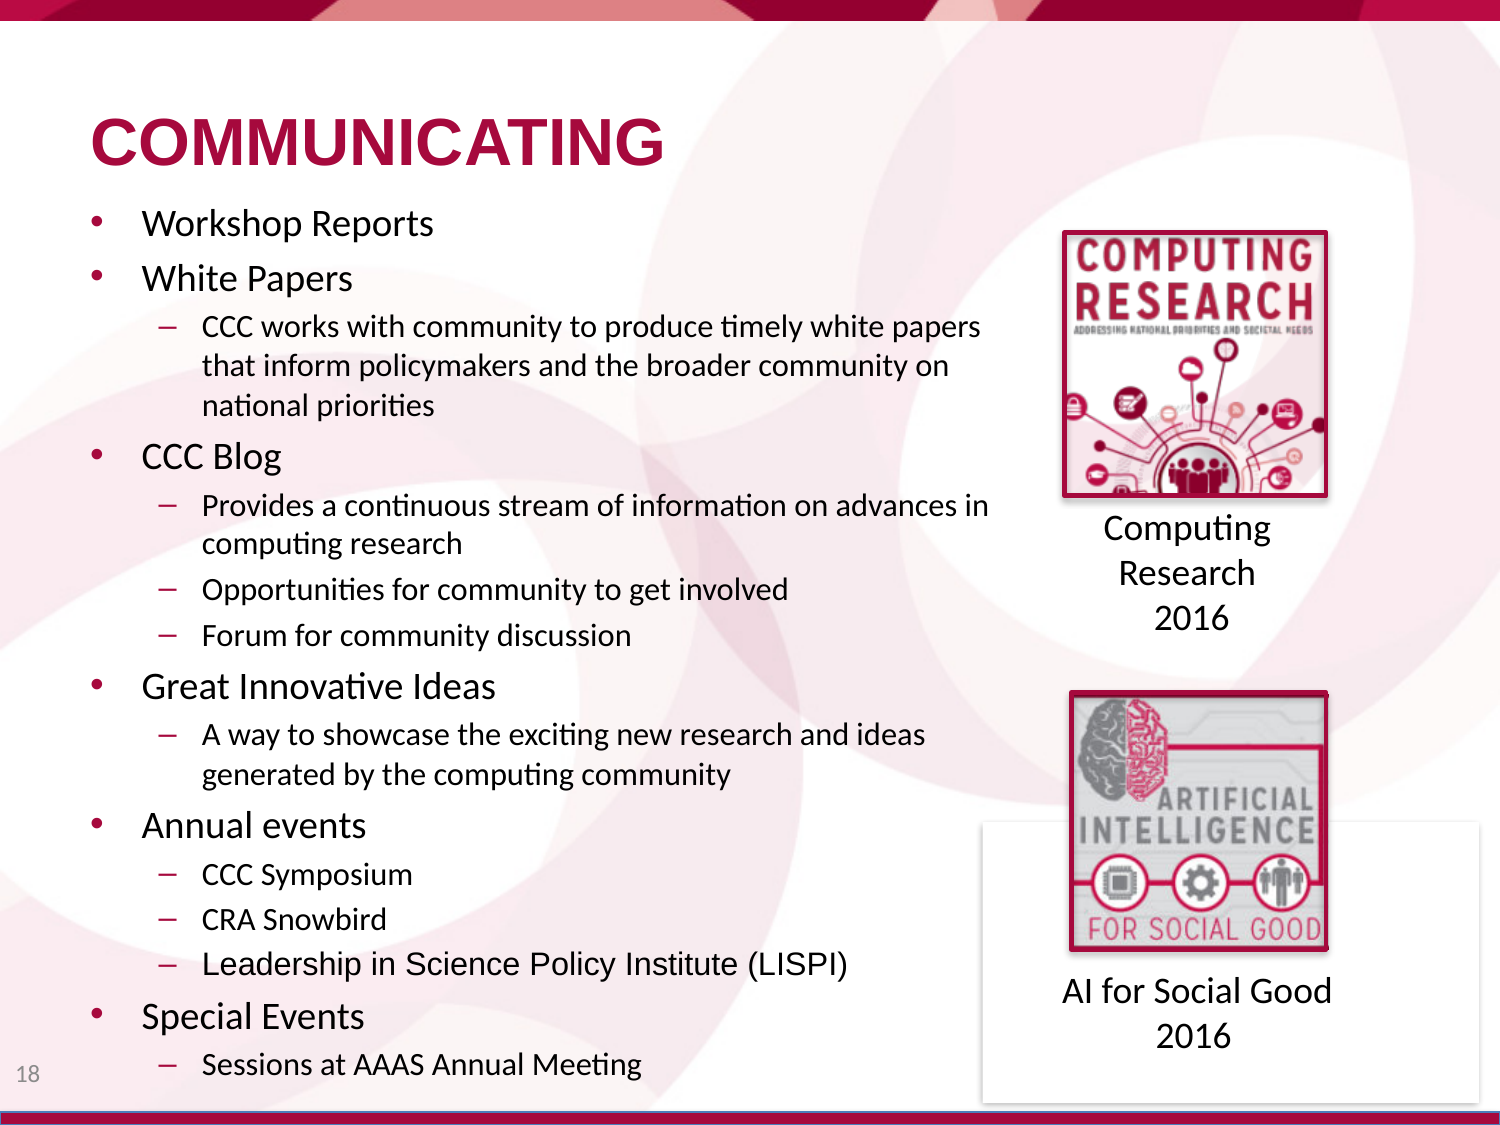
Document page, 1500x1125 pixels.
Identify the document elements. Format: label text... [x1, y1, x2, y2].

slide_number 18 [0, 1042, 350, 1103]
picture [0, 0, 1500, 1111]
text_box AI for Social Good 2016 [1047, 958, 1349, 1063]
text_box [982, 821, 1480, 1104]
title COMMUNICATING [75, 45, 1425, 233]
text_box Computing Research 2016 [1045, 495, 1330, 646]
list Workshop Reports White Papers CCC works with community to produce timely white papers that inform policymakers and the broader community on national priorities CCC Blog Provides a continuous stream of information on advances in computing research Opportunities for community to get involved Forum for community discussion Great Innovative Ideas A way to showcase the exciting new research and ideas generated by the computing community Annual events CCC Symposium CRA Snowbird Leadership in Science Policy Institute (LISPI) Special Events Sessions at AAAS Annual Meeting [75, 190, 1009, 1093]
